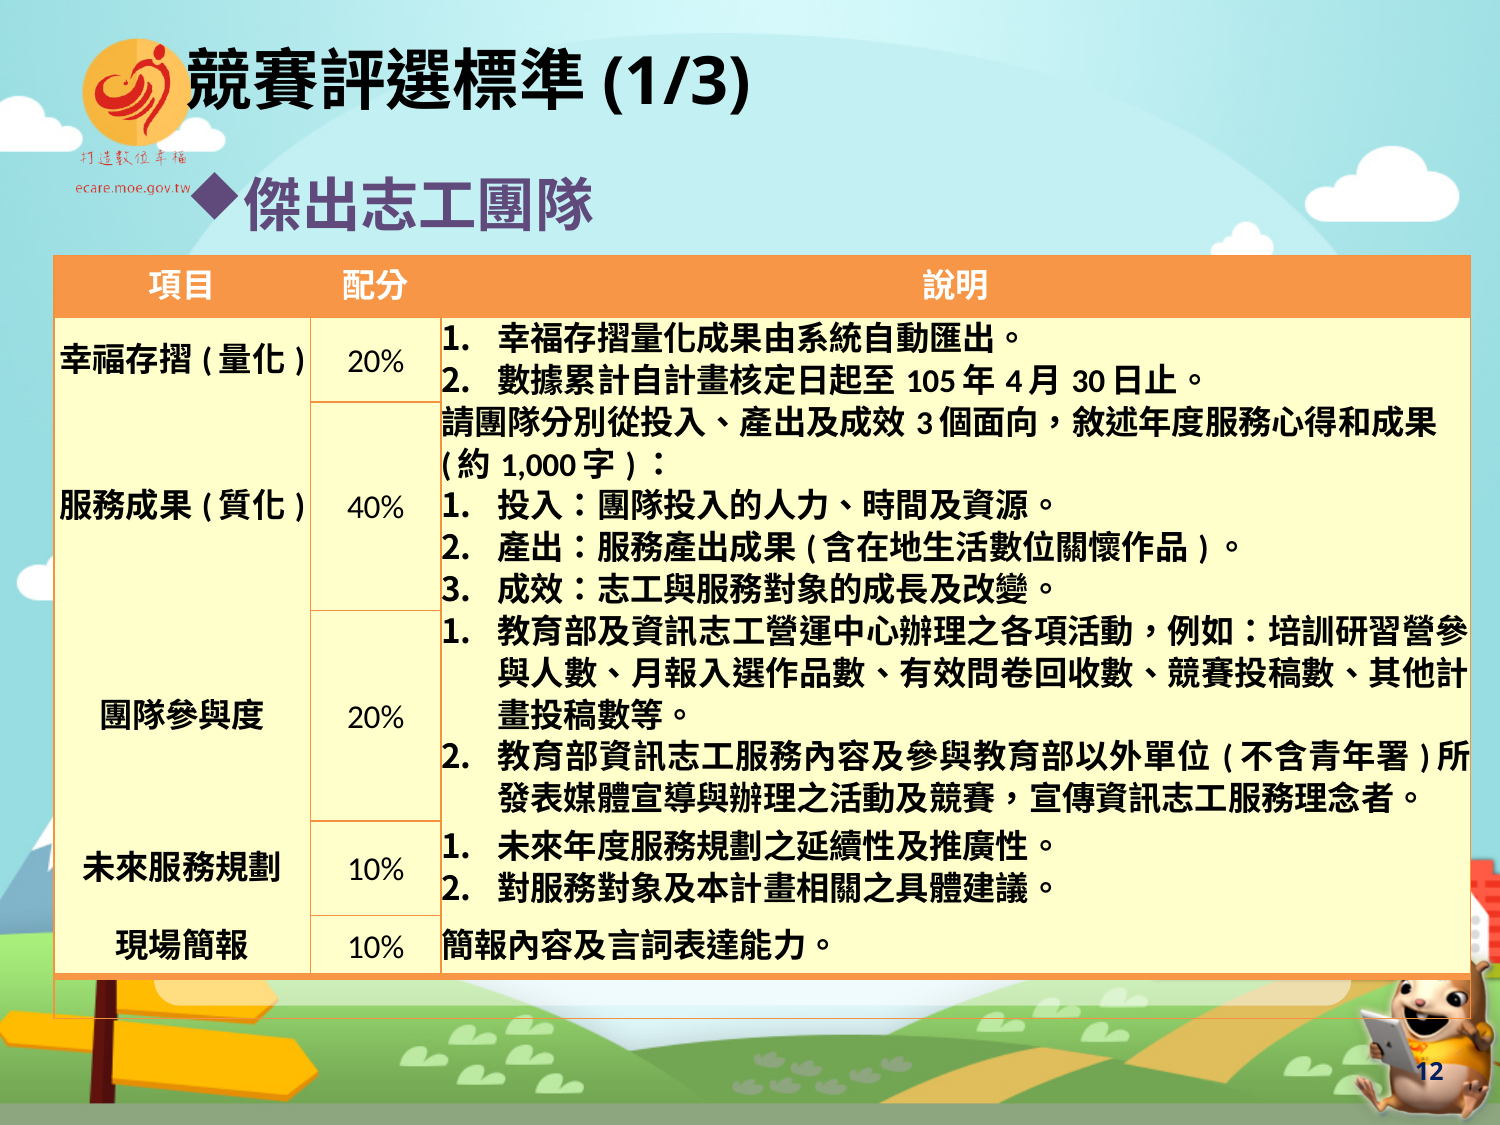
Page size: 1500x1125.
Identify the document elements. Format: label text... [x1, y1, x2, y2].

table_cell 10% [311, 916, 440, 973]
slide_number 12 [1074, 1042, 1459, 1103]
table_cell 20% [311, 611, 440, 820]
table_cell 簡報內容及言詞表達能力。 [442, 915, 1470, 973]
table_header 配分 [310, 256, 441, 317]
table_cell 未來服務規劃 [55, 821, 310, 915]
table_cell 10% [311, 822, 440, 915]
table_cell 團隊參與度 [55, 611, 310, 821]
table_header 項目 [55, 256, 310, 318]
table_cell 請團隊分別從投入、產出及成效3個面向，敘述年度服務心得和成果 (約1,000字)： 投入：團隊投入的人力、時間及資源。 產出：服務產出成果(含在地生活數位關懷作品)。 成效：志工與服務對象的成長及改變。 [442, 402, 1470, 611]
table_cell 20% [311, 318, 440, 401]
picture [0, 0, 1500, 1125]
table_cell 40% [311, 403, 440, 610]
table_cell 服務成果(質化) [55, 402, 310, 611]
table_cell 現場簡報 [55, 915, 310, 973]
table_cell 幸福存摺(量化) [55, 318, 310, 402]
table_cell [55, 980, 1470, 1018]
table_header 說明 [441, 256, 1470, 318]
text_box 競賽評選標準(1/3) 傑出志工團隊 [171, 30, 1459, 246]
table_cell 未來年度服務規劃之延續性及推廣性。 對服務對象及本計畫相關之具體建議。 [442, 821, 1470, 915]
table_cell 教育部及資訊志工營運中心辦理之各項活動，例如：培訓研習營參與人數、月報入選作品數、有效問卷回收數、競賽投稿數、其他計畫投稿數等。 教育部資訊志工服務內容及參與教育部以外單位(不含青年署)所發表媒體宣導與辦理之活動及競賽，宣傳資訊志工服務理念者。 [442, 611, 1470, 821]
table_cell 幸福存摺量化成果由系統自動匯出。 數據累計自計畫核定日起至105年4月30日止。 [442, 318, 1470, 402]
